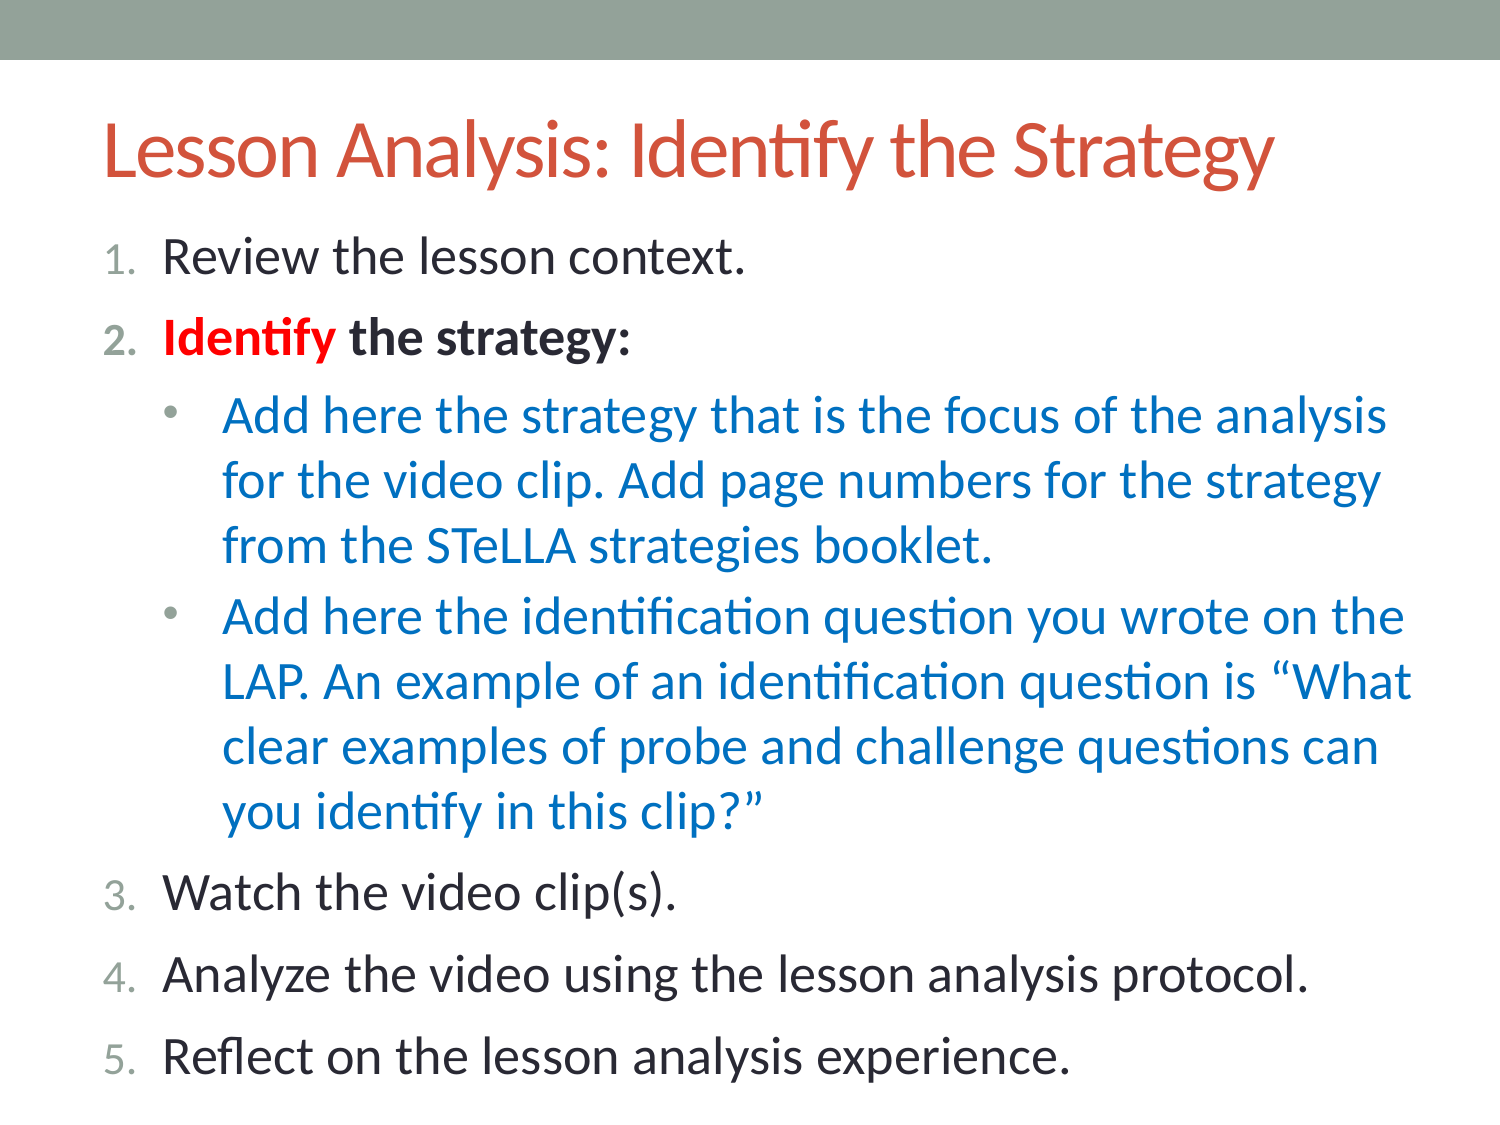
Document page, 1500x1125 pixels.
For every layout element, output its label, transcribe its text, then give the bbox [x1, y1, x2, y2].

title Lesson Analysis: Identify the Strategy [87, 62, 1438, 212]
list Review the lesson context. Identify the strategy: Add here the strategy that is the focus of the analysis for the video clip. Add page numbers for the strategy from the STeLLA strategies booklet. Add here the identification question you wrote on the LAP. An example of an identification question is “What clear examples of probe and challenge questions can you identify in this clip?” Watch the video clip(s). Analyze the video using the lesson analysis protocol. Reflect on the lesson analysis experience. [87, 212, 1438, 1075]
